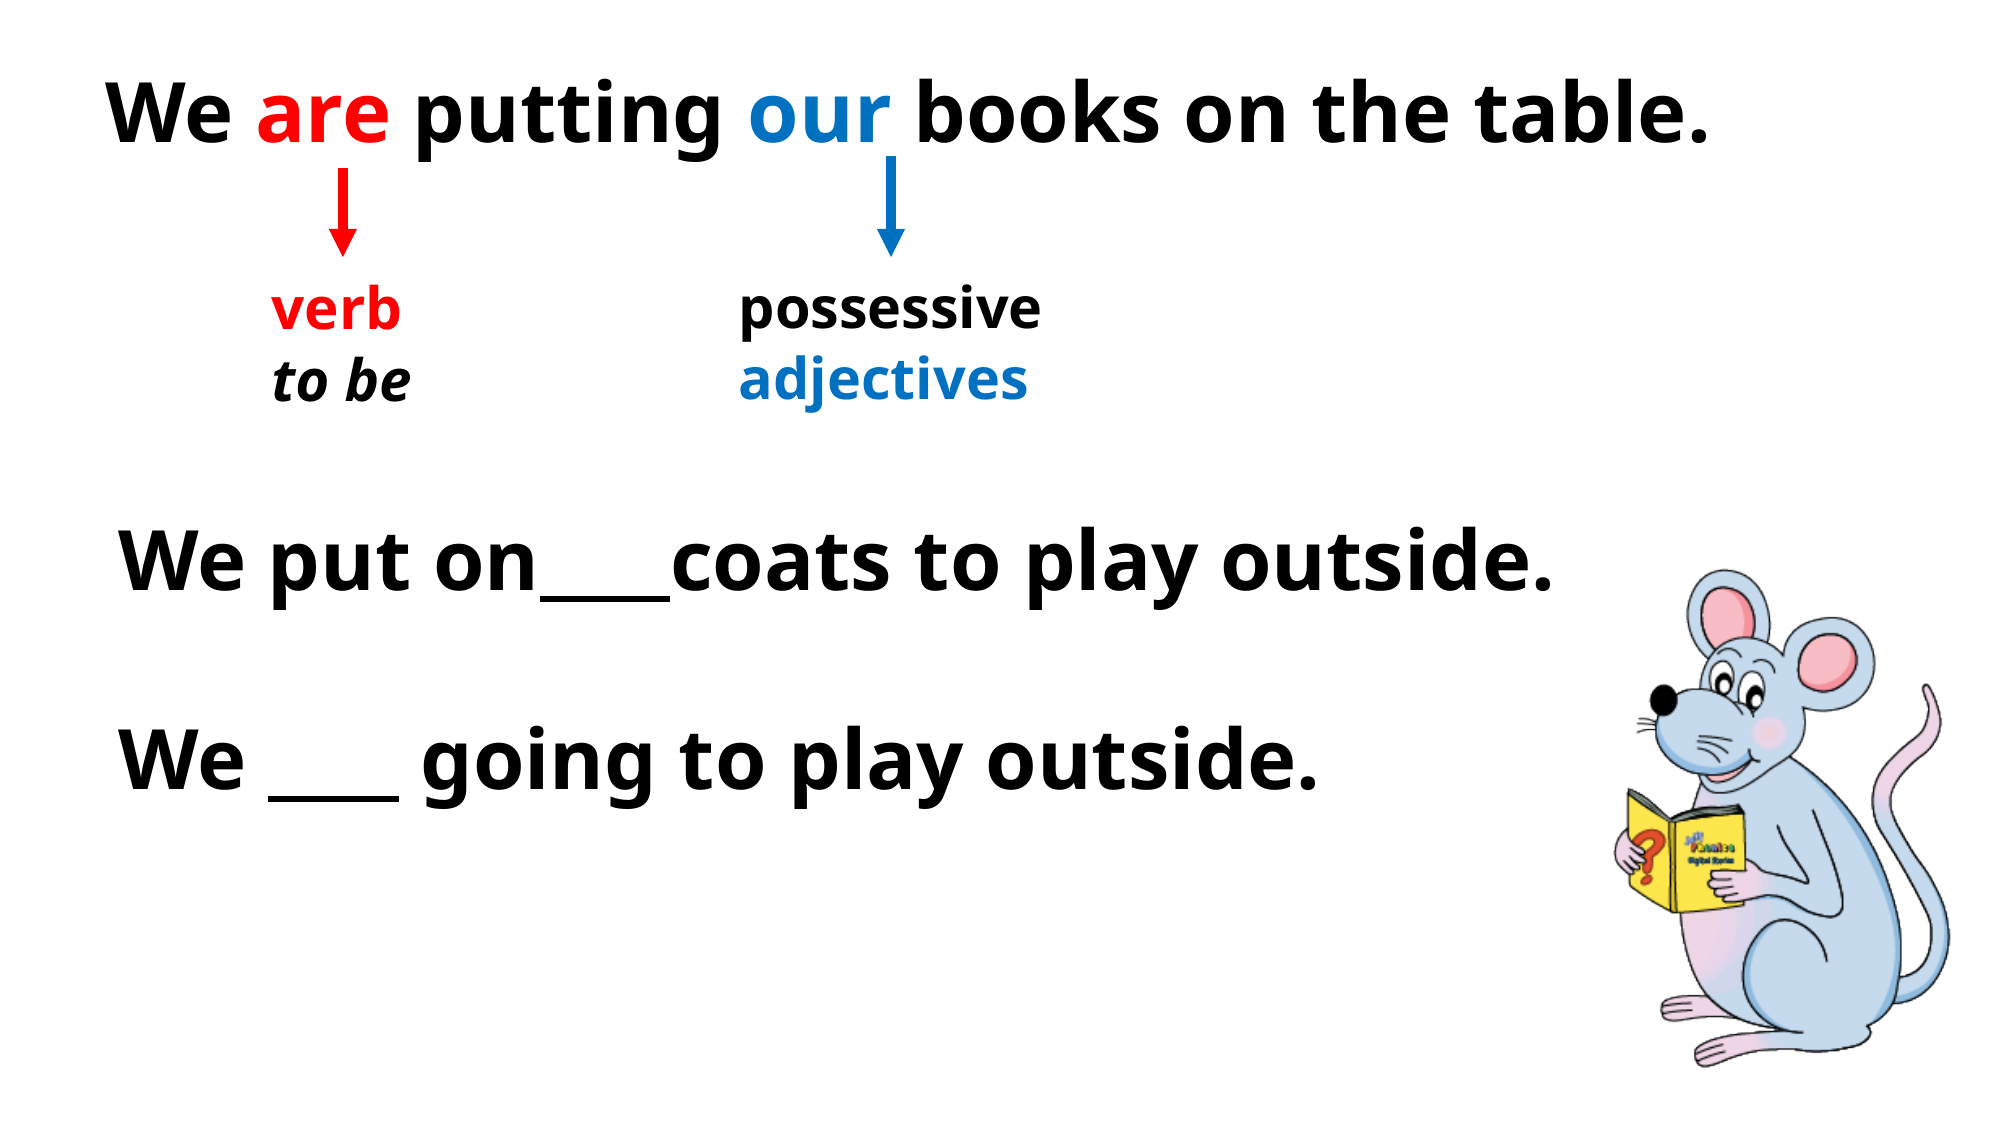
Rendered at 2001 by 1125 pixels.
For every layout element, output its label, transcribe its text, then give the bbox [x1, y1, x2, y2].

text_box We put on coats to play outside. We going to play outside. [103, 499, 1605, 815]
text_box We are putting our books on the table. [91, 52, 1874, 167]
picture [1604, 562, 1952, 1073]
text_box possessive adjectives [723, 271, 1127, 424]
text_box verb to be [256, 271, 522, 424]
